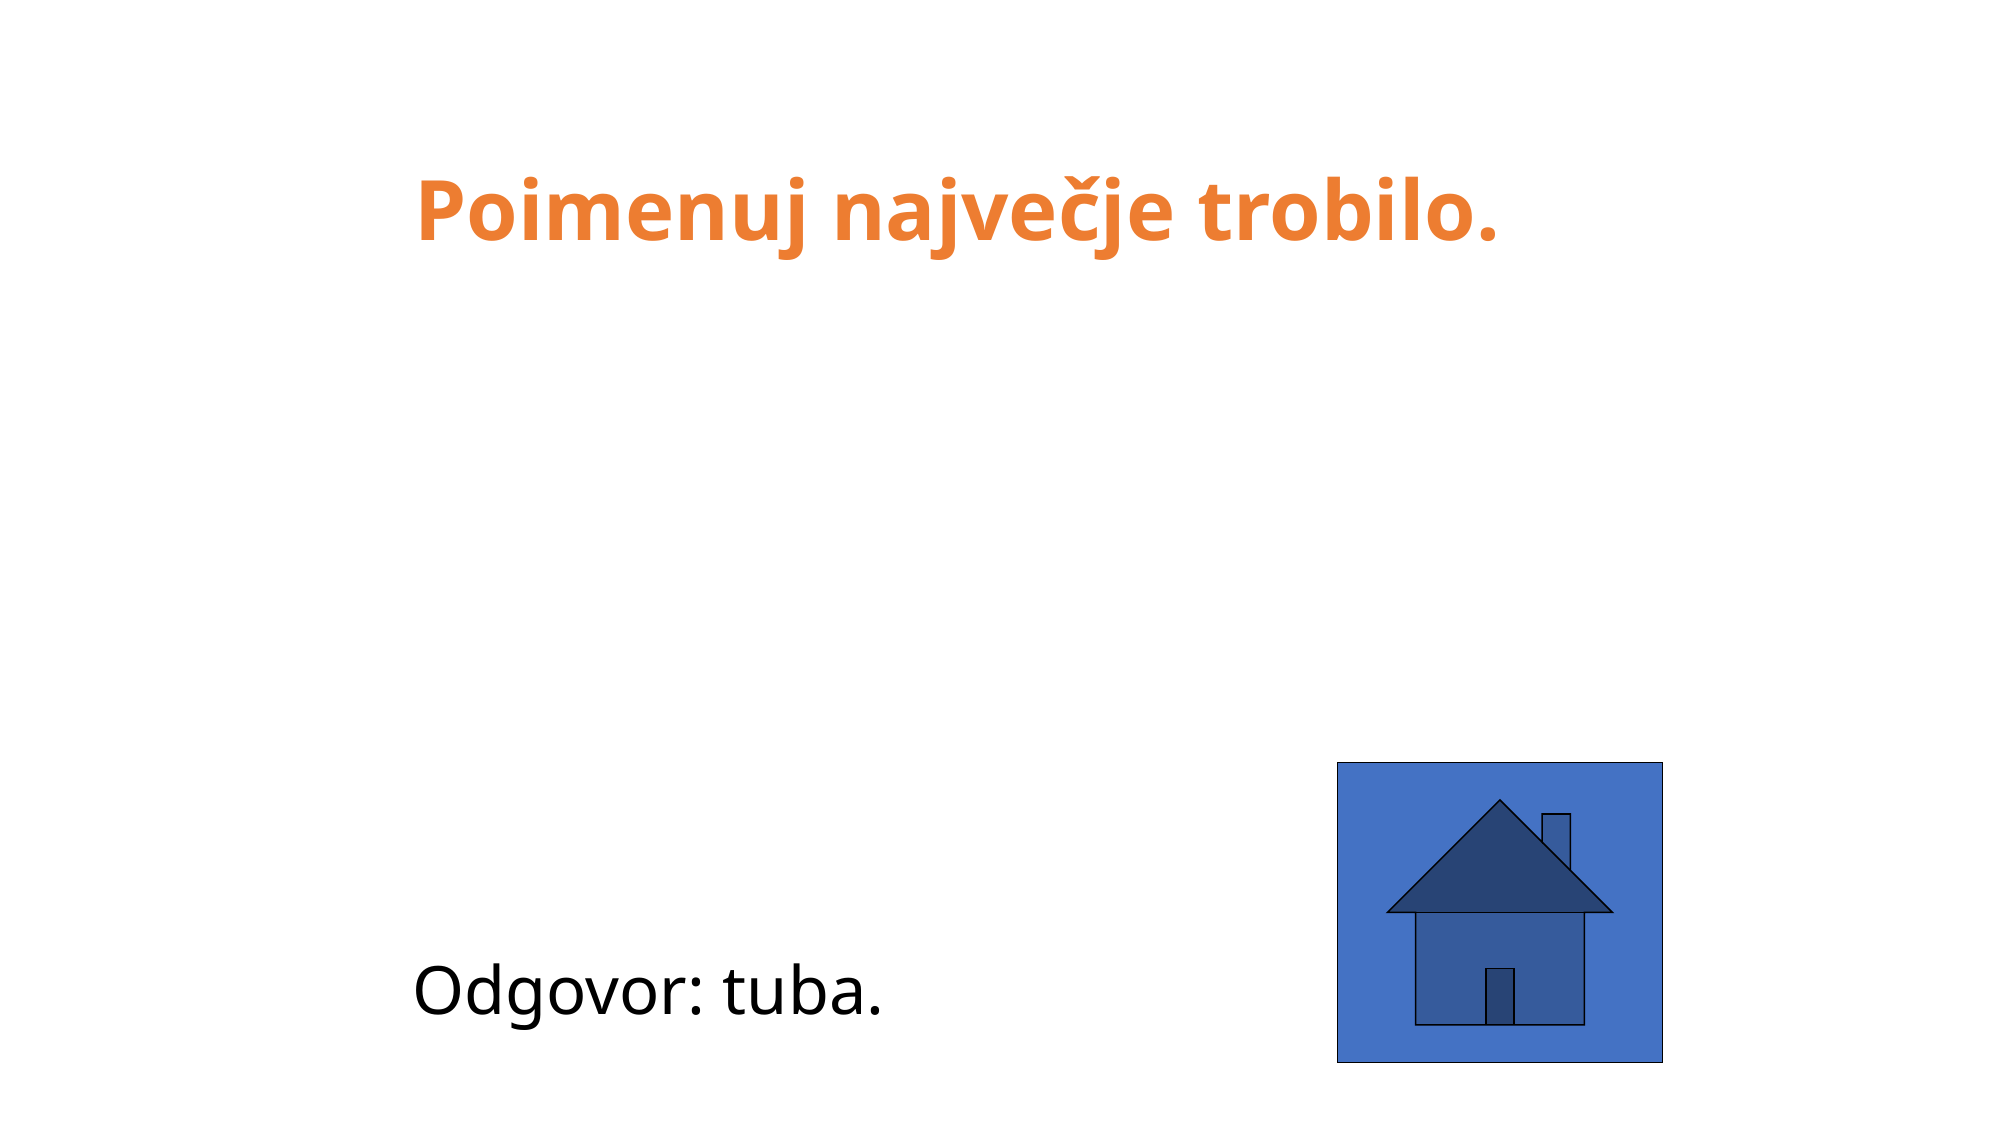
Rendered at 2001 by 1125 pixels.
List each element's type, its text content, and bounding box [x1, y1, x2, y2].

text_box Odgovor: tuba. [397, 940, 1248, 1036]
text_box Poimenuj največje trobilo. [399, 149, 1600, 265]
text_box [1337, 762, 1663, 1063]
